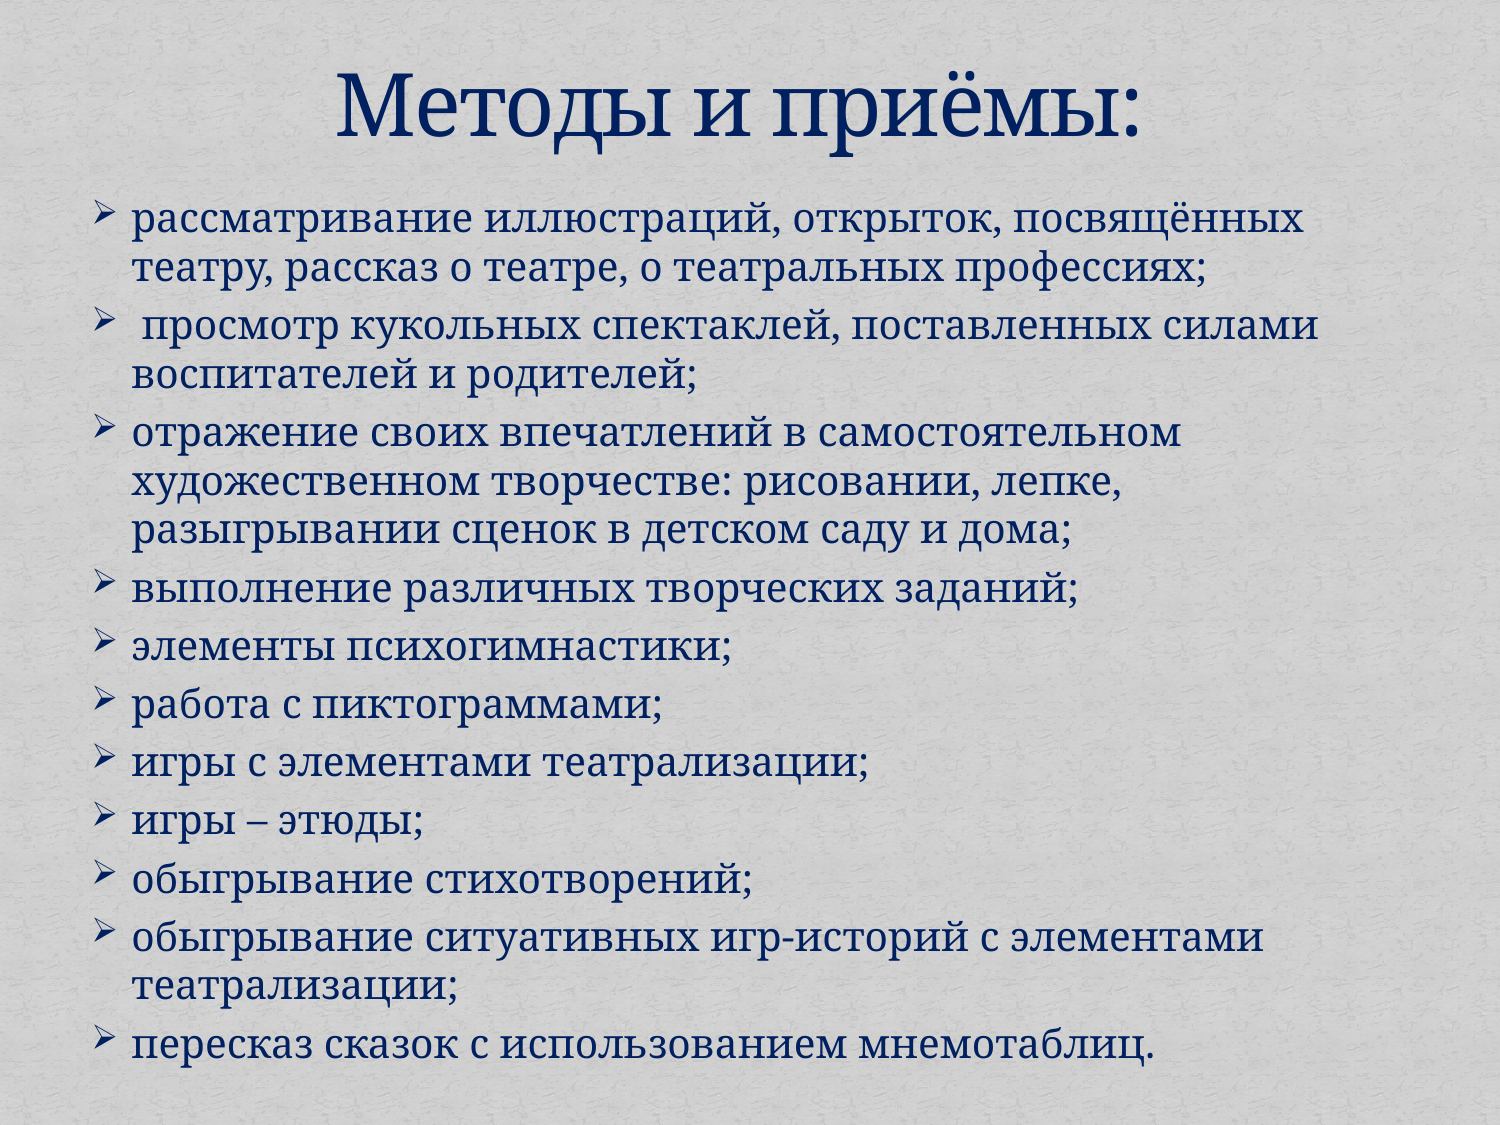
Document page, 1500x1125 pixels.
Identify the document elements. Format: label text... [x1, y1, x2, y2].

list рассматривание иллюстраций, открыток, посвящённых театру, рассказ о театре, о театральных профессиях; просмотр кукольных спектаклей, поставленных силами воспитателей и родителей; отражение своих впечатлений в самостоятельном художественном творчестве: рисовании, лепке, разыгрывании сценок в детском саду и дома; выполнение различных творческих заданий; элементы психогимнастики; работа с пиктограммами; игры с элементами театрализации; игры – этюды; обыгрывание стихотворений; обыгрывание ситуативных игр-историй с элементами театрализации; пересказ сказок с использованием мнемотаблиц. [76, 184, 1425, 1083]
title Методы и приёмы: [74, 24, 1425, 161]
